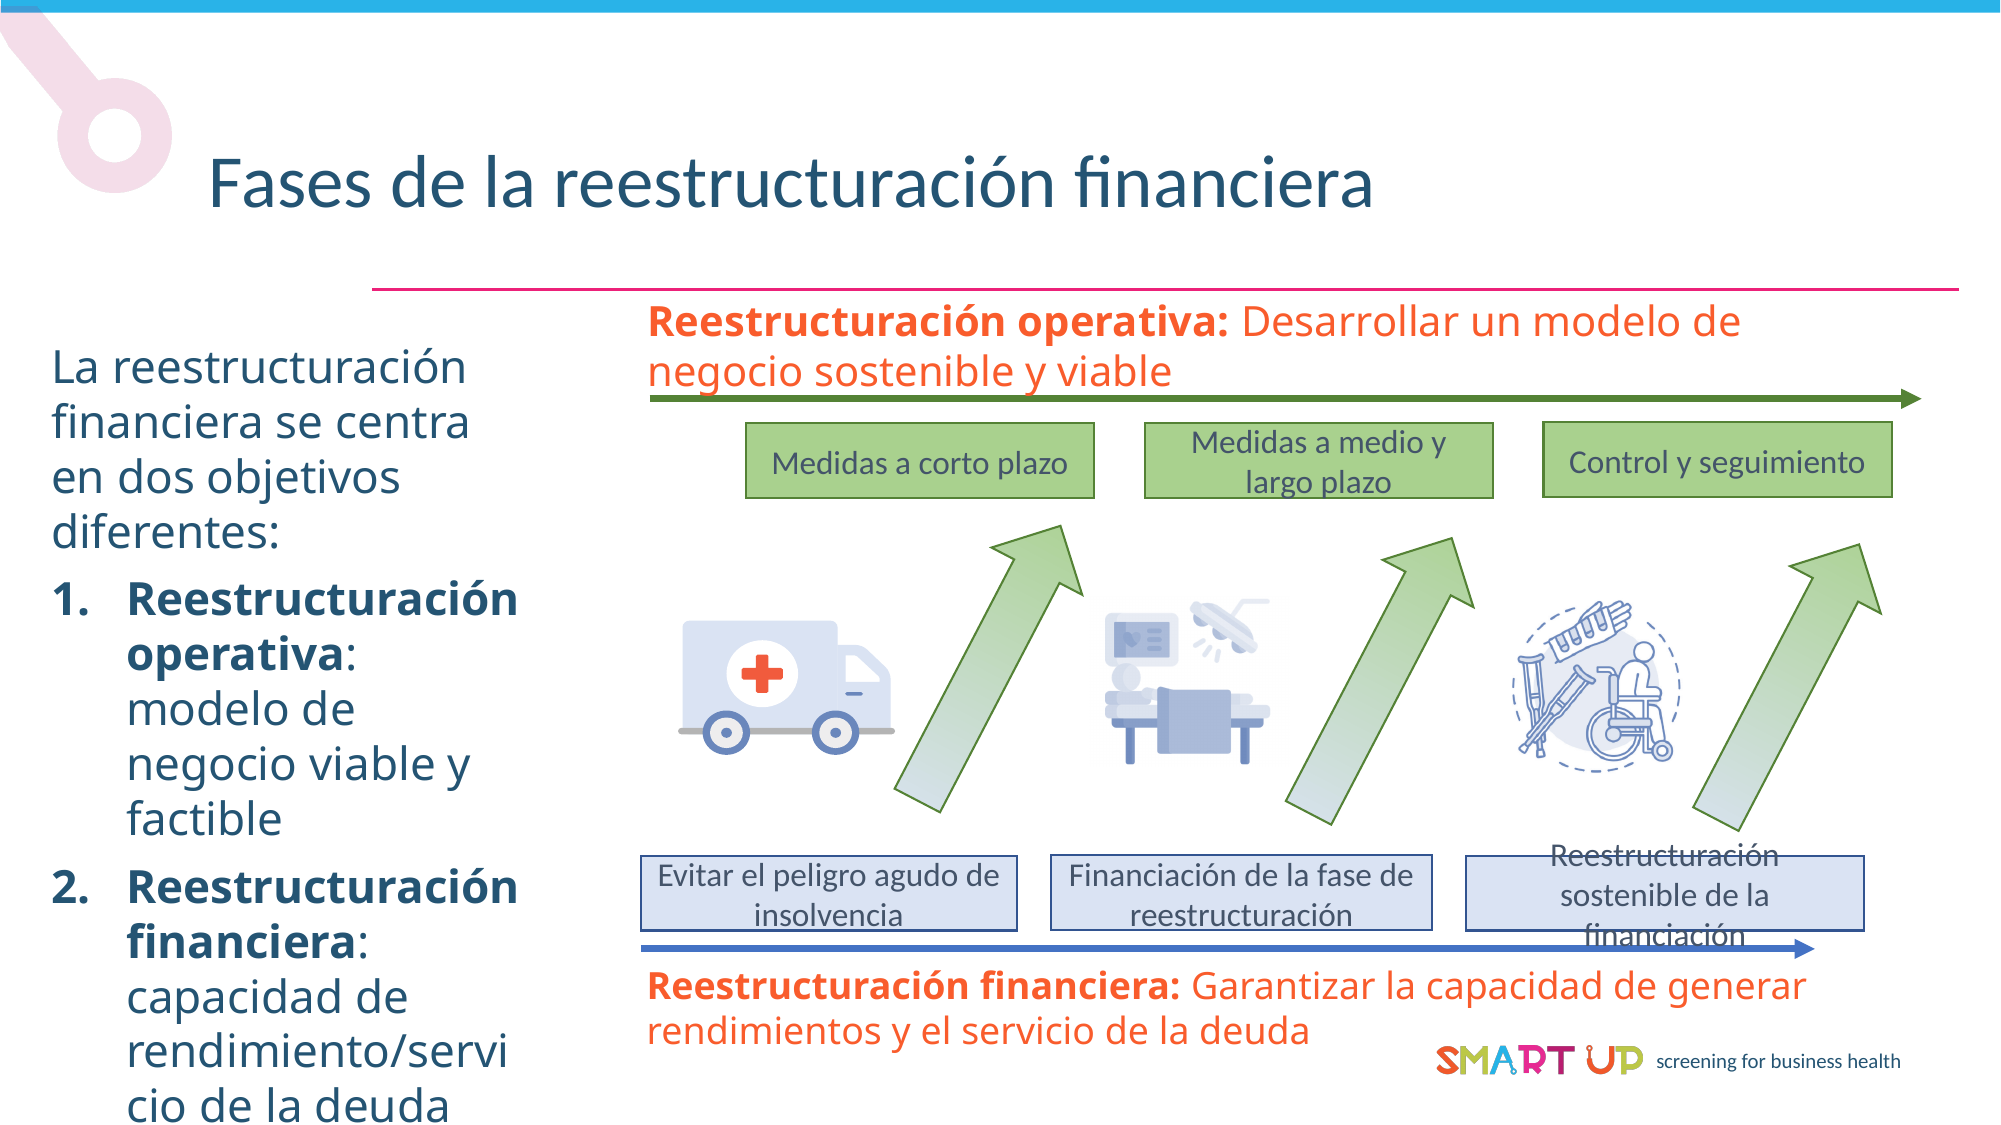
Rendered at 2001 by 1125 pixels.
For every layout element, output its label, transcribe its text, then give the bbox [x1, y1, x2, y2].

text_box Financiación de la fase de reestructuración [1050, 854, 1433, 931]
text_box La reestructuración financiera se centra en dos objetivos diferentes: Reestructuración operativa: modelo de negocio viable y factible Reestructuración financiera: capacidad de rendimiento/servicio de la deuda [37, 330, 543, 1125]
text_box Control y seguimiento [1542, 421, 1893, 498]
picture [0, 6, 224, 218]
list Fases de la reestructuración financiera [193, 134, 1647, 250]
picture [1436, 1056, 1643, 1078]
text_box Evitar el peligro agudo de insolvencia [640, 855, 1018, 932]
picture [1501, 596, 1689, 779]
text_box Reestructuración operativa: Desarrollar un modelo de negocio sostenible y viable [641, 292, 1898, 398]
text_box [678, 620, 896, 755]
text_box Medidas a corto plazo [745, 422, 1095, 499]
text_box Reestructuración financiera: Garantizar la capacidad de generar rendimientos y el servicio de la deuda [640, 959, 1815, 1056]
text_box Medidas a medio y largo plazo [1144, 422, 1494, 499]
text_box Reestructuración sostenible de la financiación [1465, 855, 1865, 932]
text_box [1691, 543, 1883, 833]
picture [1089, 596, 1290, 767]
text_box [893, 524, 1084, 814]
text_box [1284, 536, 1476, 827]
